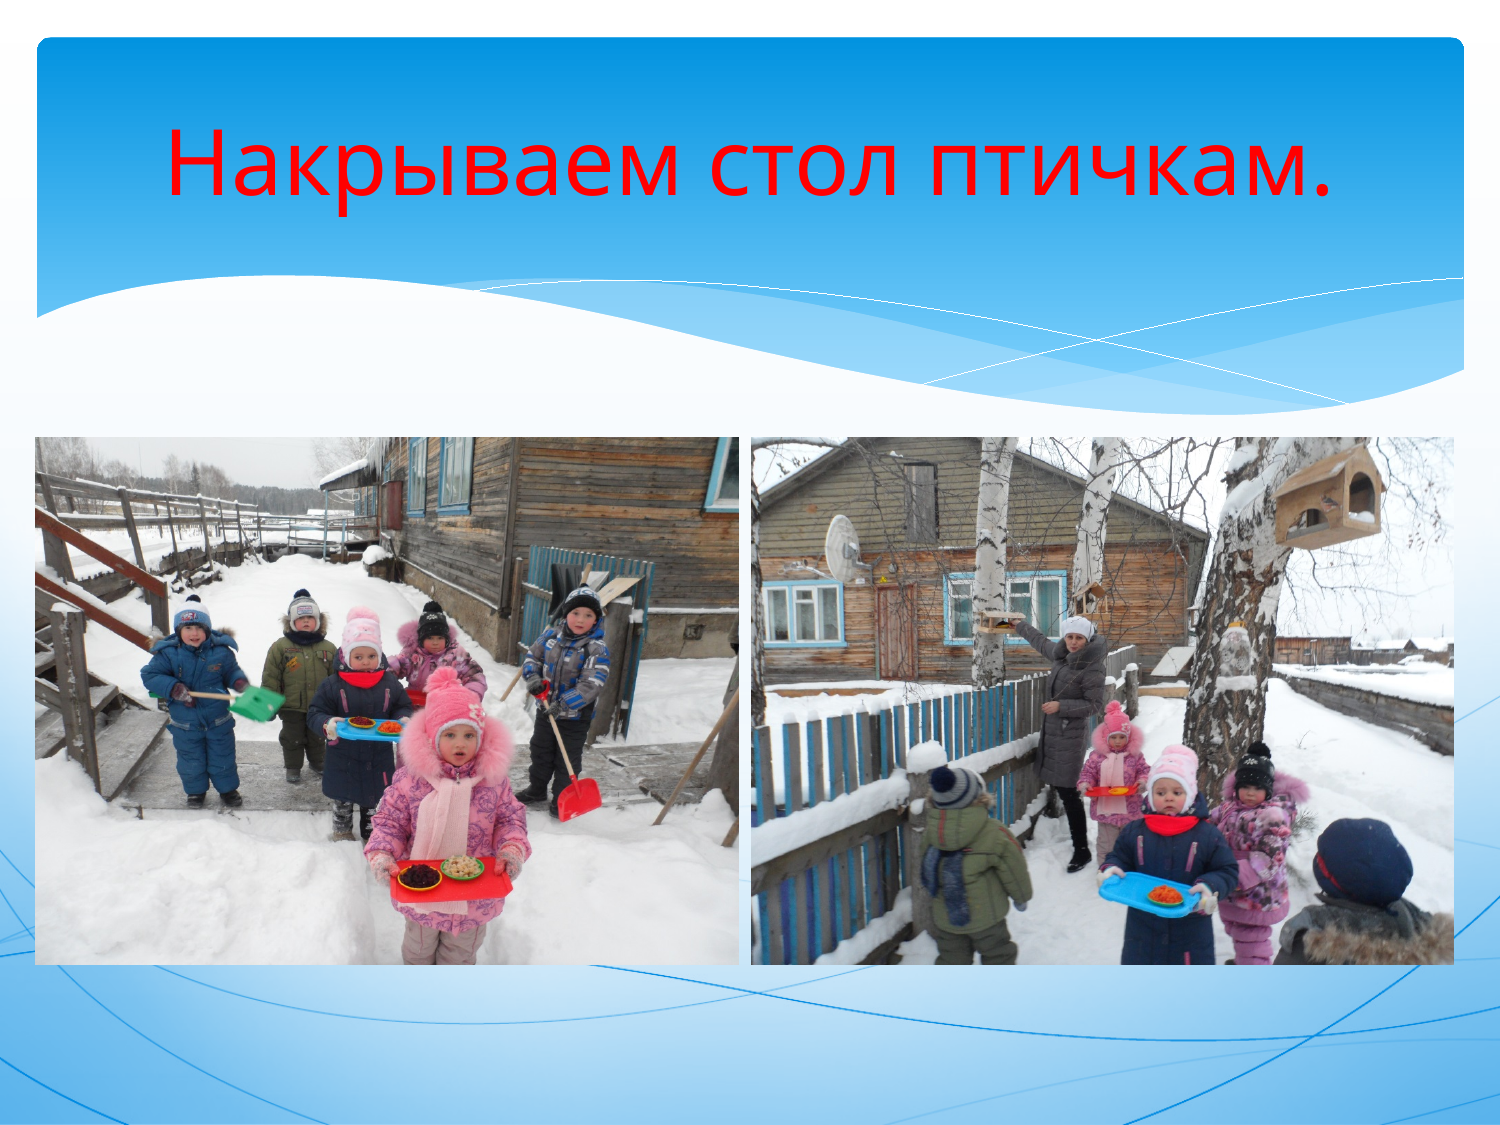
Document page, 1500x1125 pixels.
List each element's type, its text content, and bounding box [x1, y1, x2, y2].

picture [35, 437, 739, 965]
title Накрываем стол птичкам. [75, 55, 1425, 261]
picture [750, 437, 1455, 965]
